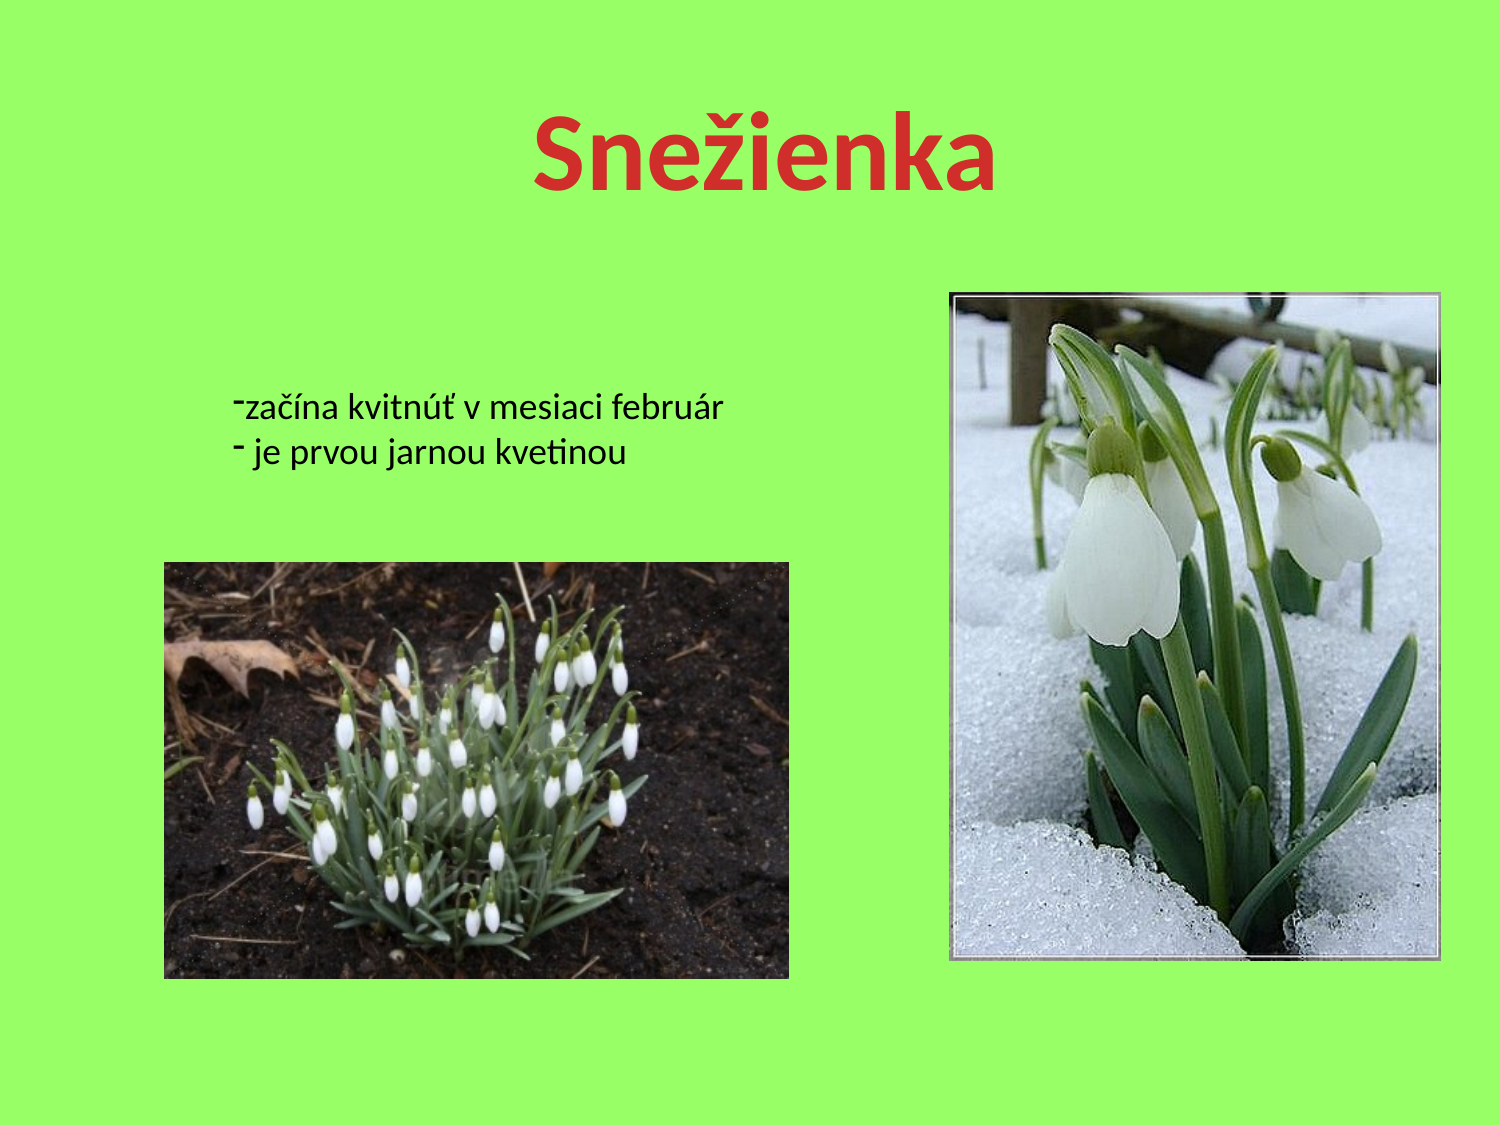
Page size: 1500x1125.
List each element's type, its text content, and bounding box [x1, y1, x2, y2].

text_box začína kvitnúť v mesiaci február je prvou jarnou kvetinou [217, 374, 740, 480]
picture [948, 292, 1442, 962]
text_box Snežienka [517, 70, 1015, 221]
picture [163, 562, 790, 979]
